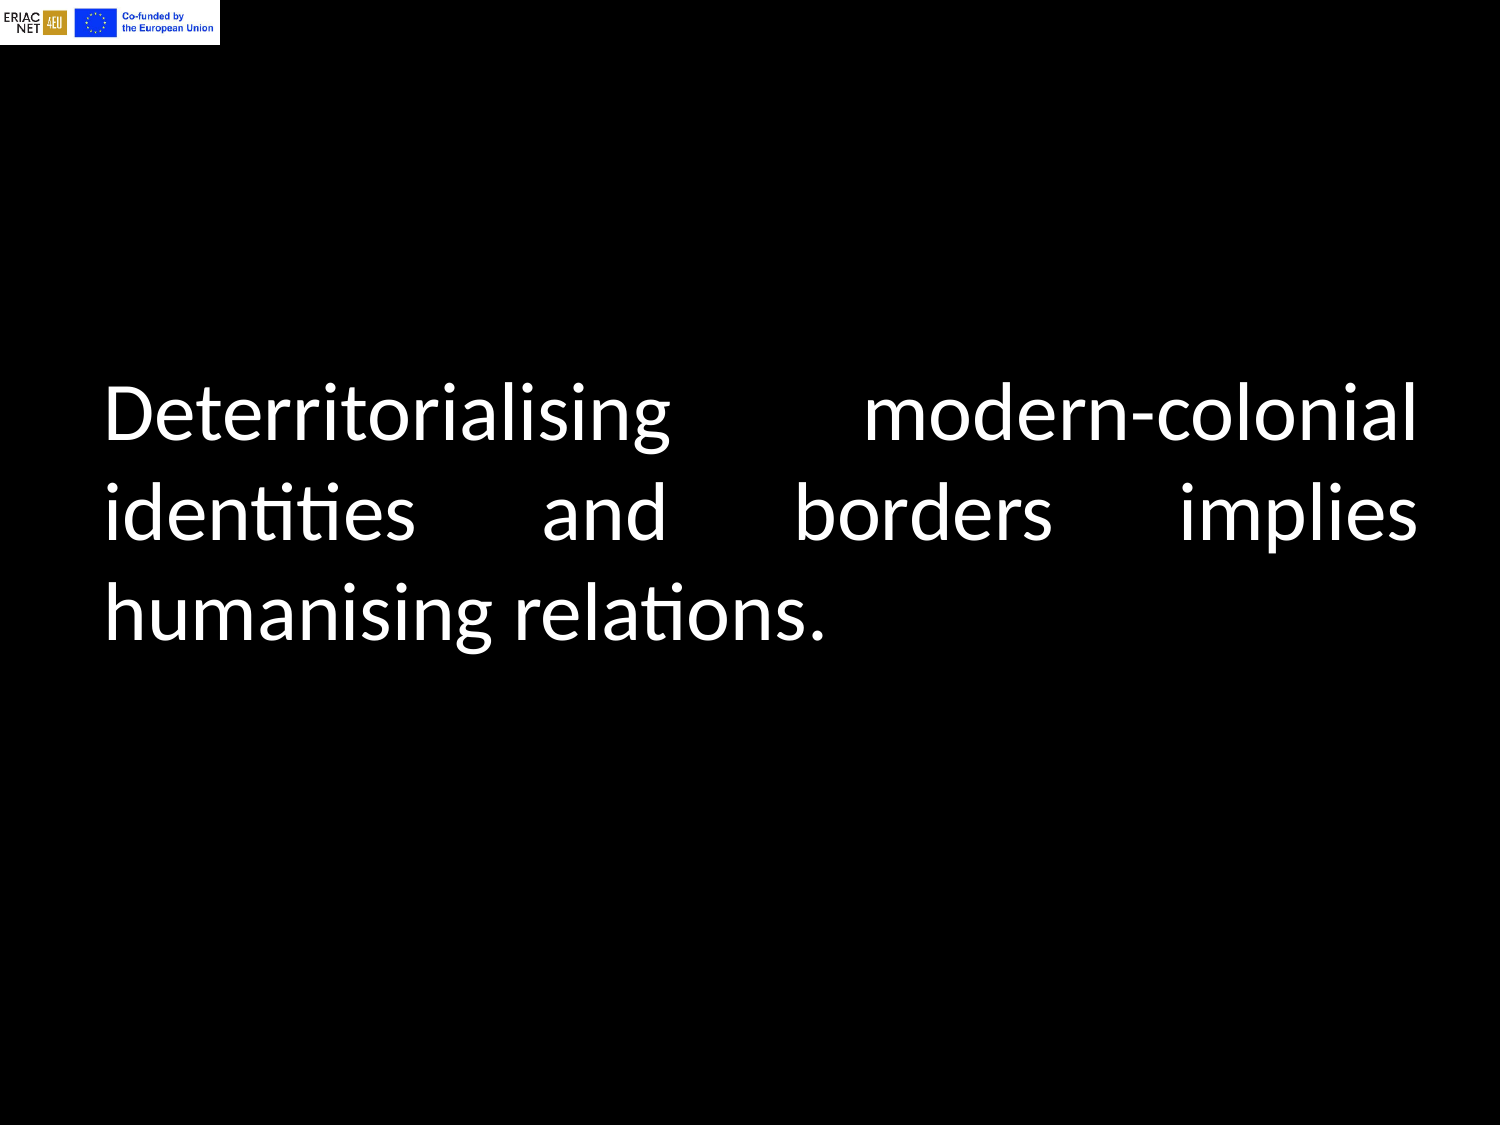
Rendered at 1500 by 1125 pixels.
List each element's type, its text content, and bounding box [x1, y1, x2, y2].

text_box Deterritorialising modern-colonial identities and borders implies humanising relations. [88, 349, 1436, 665]
picture [0, 0, 220, 45]
